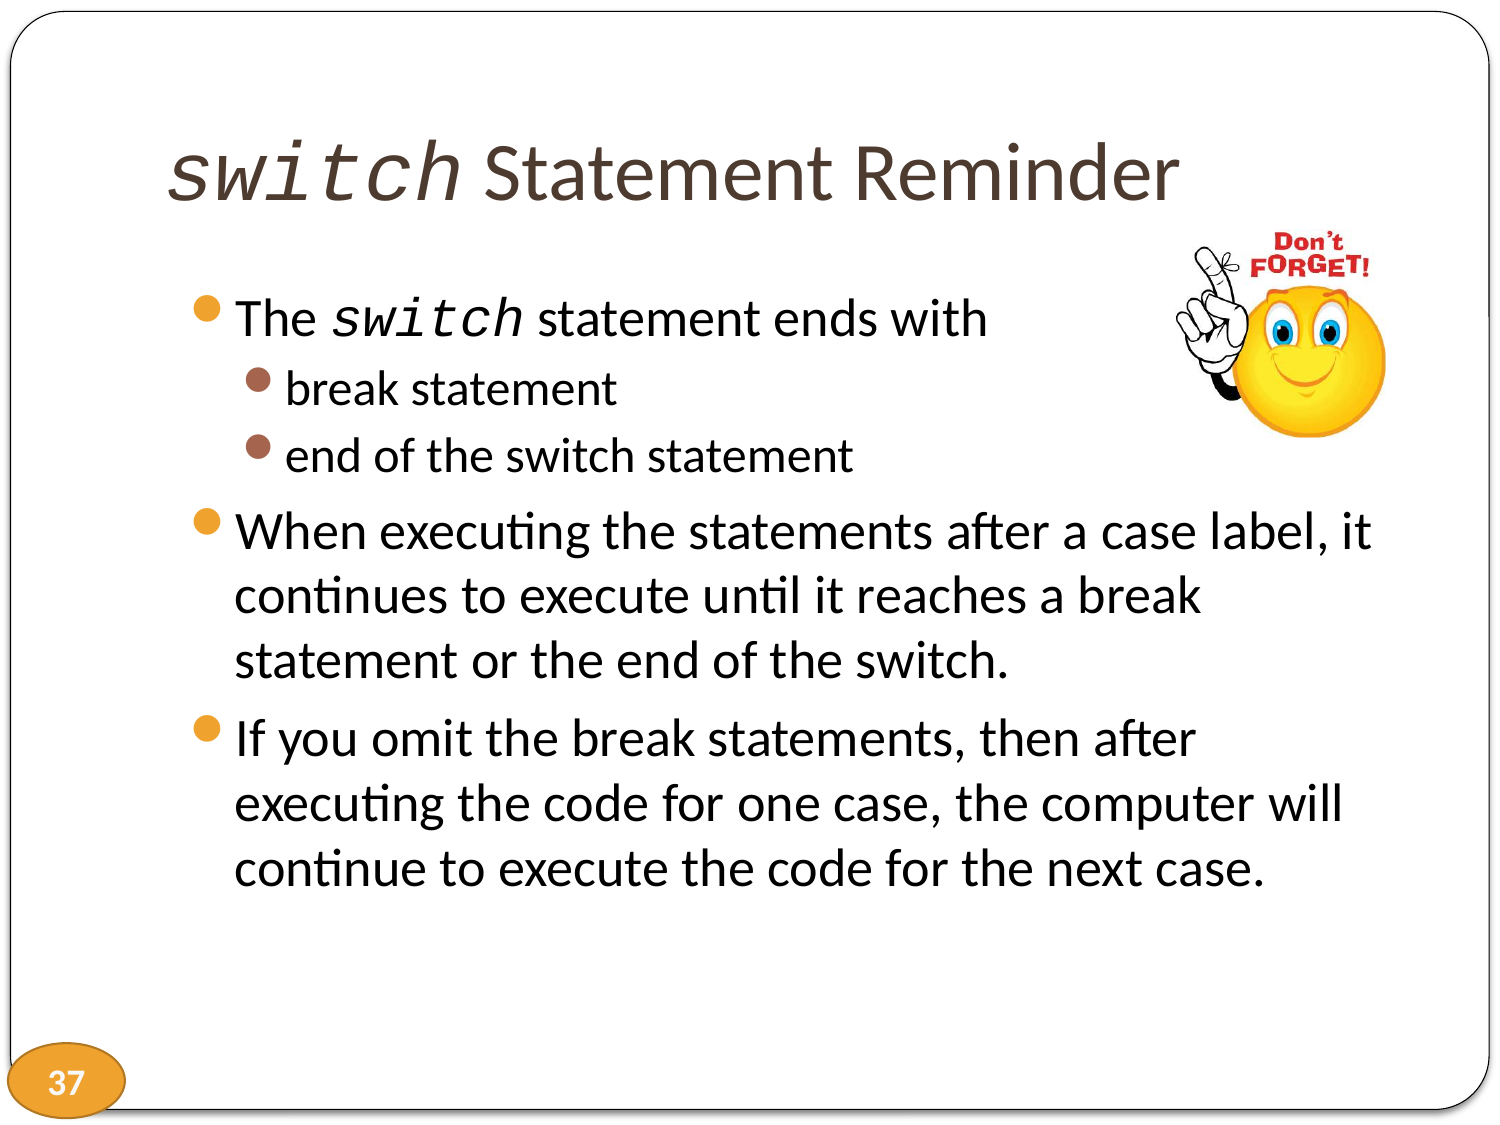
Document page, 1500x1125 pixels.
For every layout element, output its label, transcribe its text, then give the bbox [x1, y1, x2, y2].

text_box [0, 586, 900, 707]
picture [1174, 229, 1386, 438]
list The switch statement ends with break statement end of the switch statement When executing the statements after a case label, it continues to execute until it reaches a break statement or the end of the switch. If you omit the break statements, then after executing the code for one case, the computer will continue to execute the code for the next case. [174, 275, 1438, 1100]
title switch Statement Reminder [150, 45, 1425, 233]
text_box [0, 481, 900, 586]
text_box [0, 63, 900, 481]
